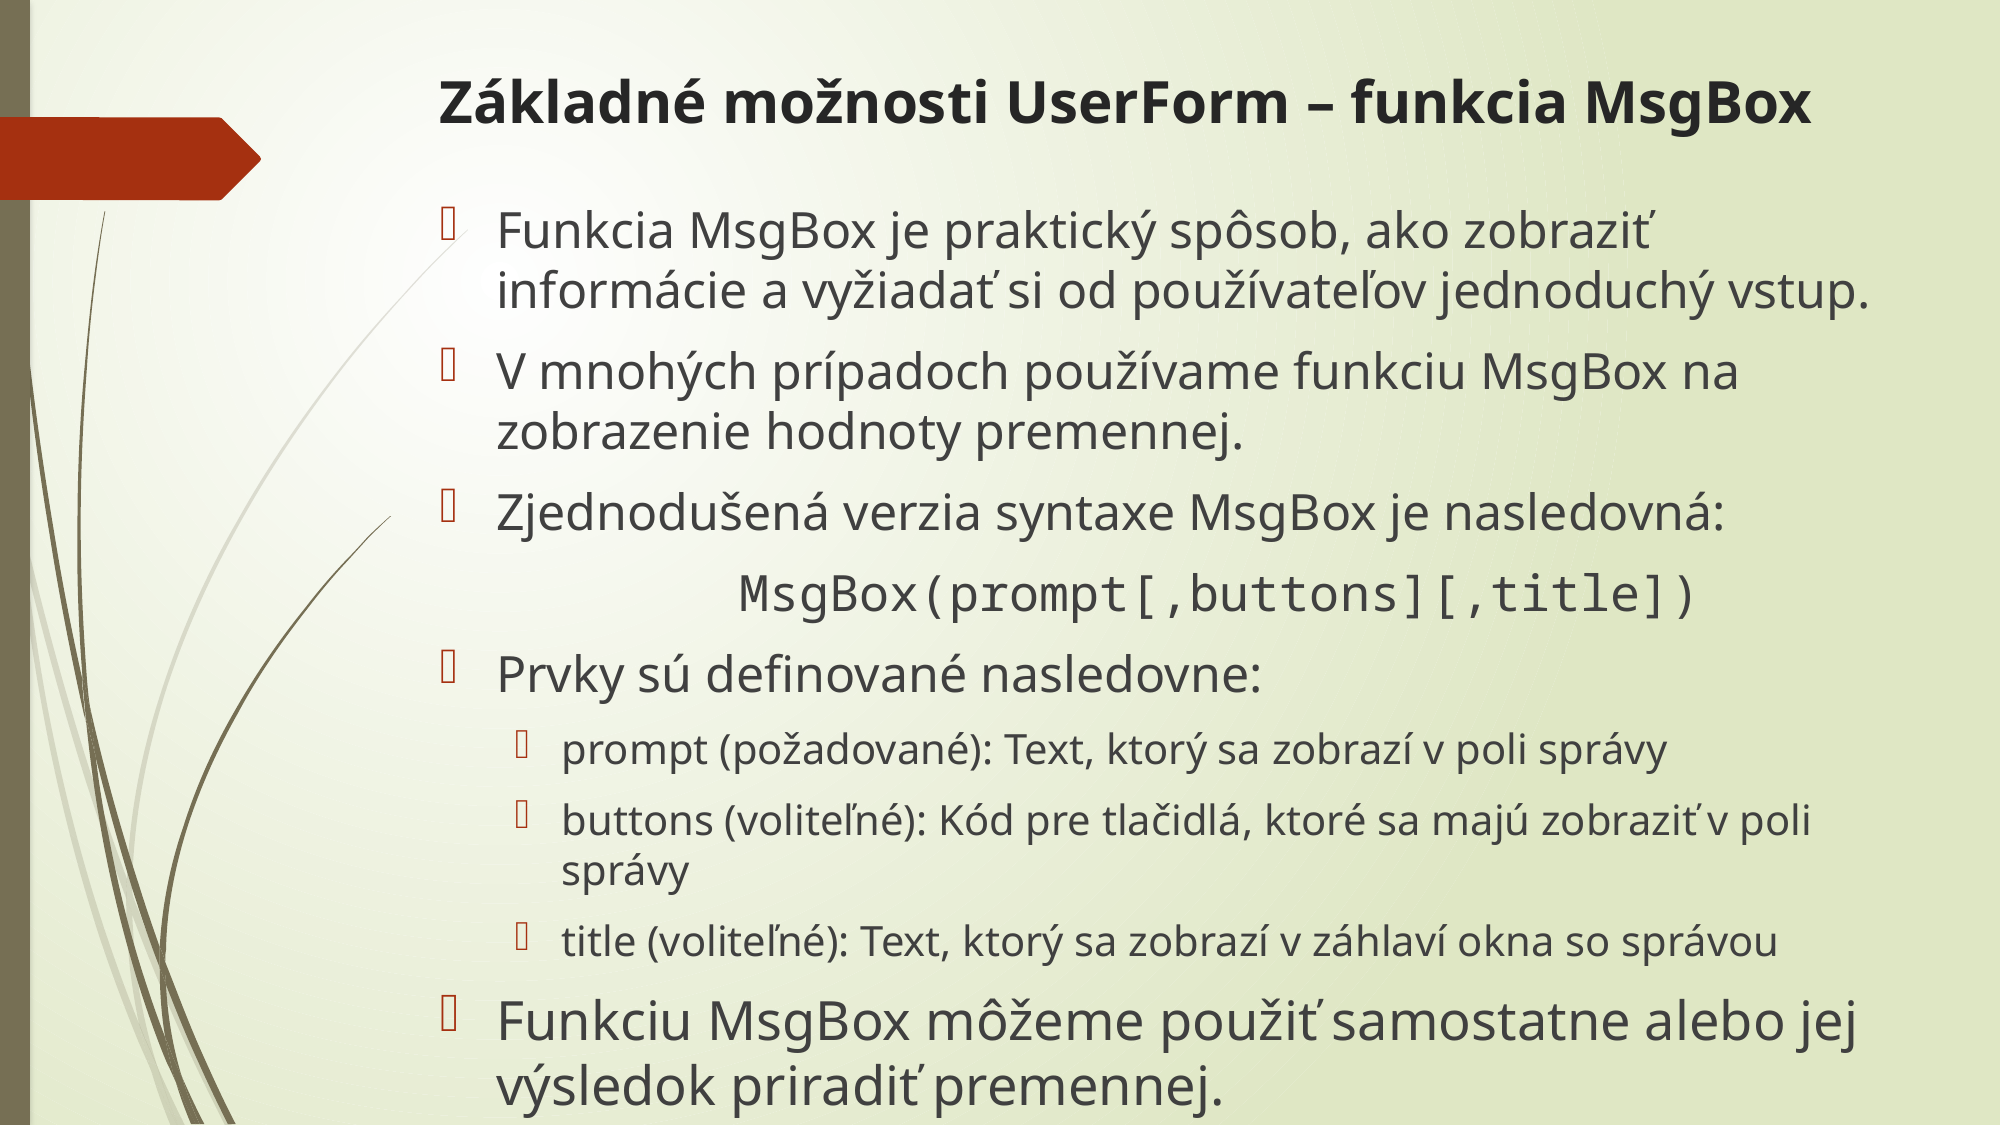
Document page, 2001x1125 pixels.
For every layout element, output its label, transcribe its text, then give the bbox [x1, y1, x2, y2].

list Funkcia MsgBox je praktický spôsob, ako zobraziť informácie a vyžiadať si od používateľov jednoduchý vstup. V mnohých prípadoch používame funkciu MsgBox na zobrazenie hodnoty premennej. Zjednodušená verzia syntaxe MsgBox je nasledovná: MsgBox(prompt[,buttons][,title]) Prvky sú definované nasledovne: prompt (požadované): Text, ktorý sa zobrazí v poli správy buttons (voliteľné): Kód pre tlačidlá, ktoré sa majú zobraziť v poli správy title (voliteľné): Text, ktorý sa zobrazí v záhlaví okna so správou Funkciu MsgBox môžeme použiť samostatne alebo jej výsledok priradiť premennej. [424, 191, 1888, 1125]
title Základné možnosti UserForm – funkcia MsgBox [424, 57, 1887, 191]
